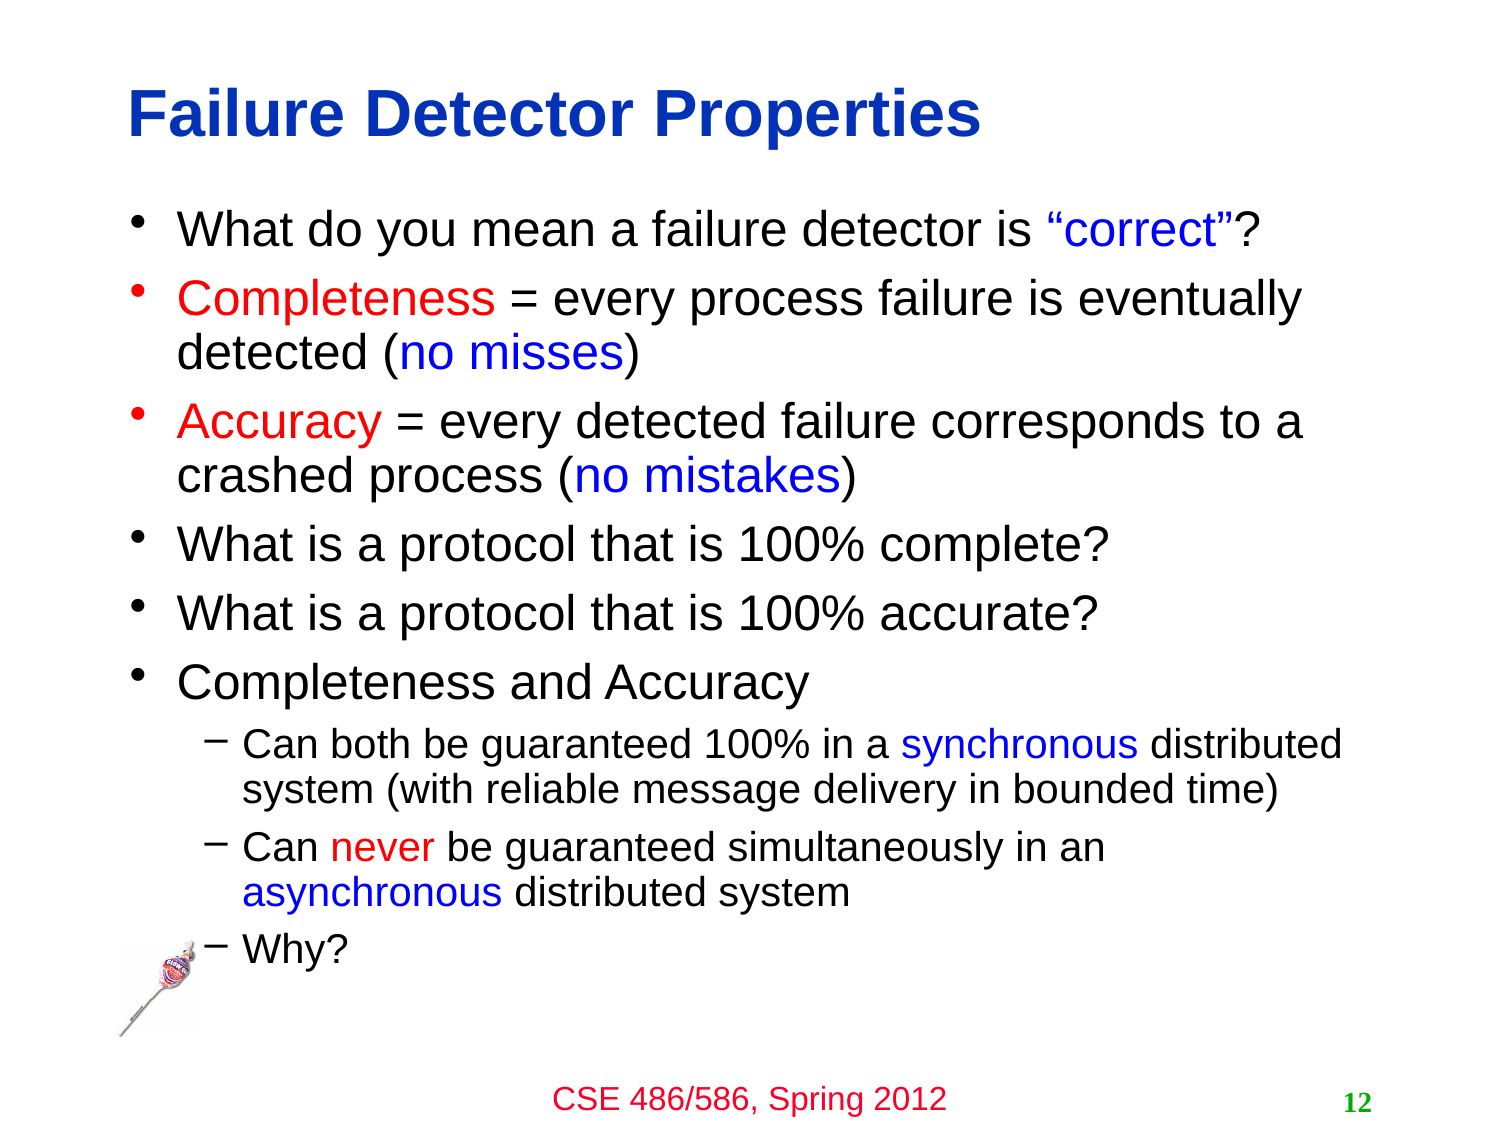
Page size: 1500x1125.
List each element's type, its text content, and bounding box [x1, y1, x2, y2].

list What do you mean a failure detector is “correct”? Completeness = every process failure is eventually detected (no misses) Accuracy = every detected failure corresponds to a crashed process (no mistakes) What is a protocol that is 100% complete? What is a protocol that is 100% accurate? Completeness and Accuracy Can both be guaranteed 100% in a synchronous distributed system (with reliable message delivery in bounded time) Can never be guaranteed simultaneously in an asynchronous distributed system Why? [114, 195, 1376, 1005]
slide_number 12 [1074, 1076, 1388, 1125]
picture [114, 940, 201, 1038]
title Failure Detector Properties [112, 53, 1310, 176]
